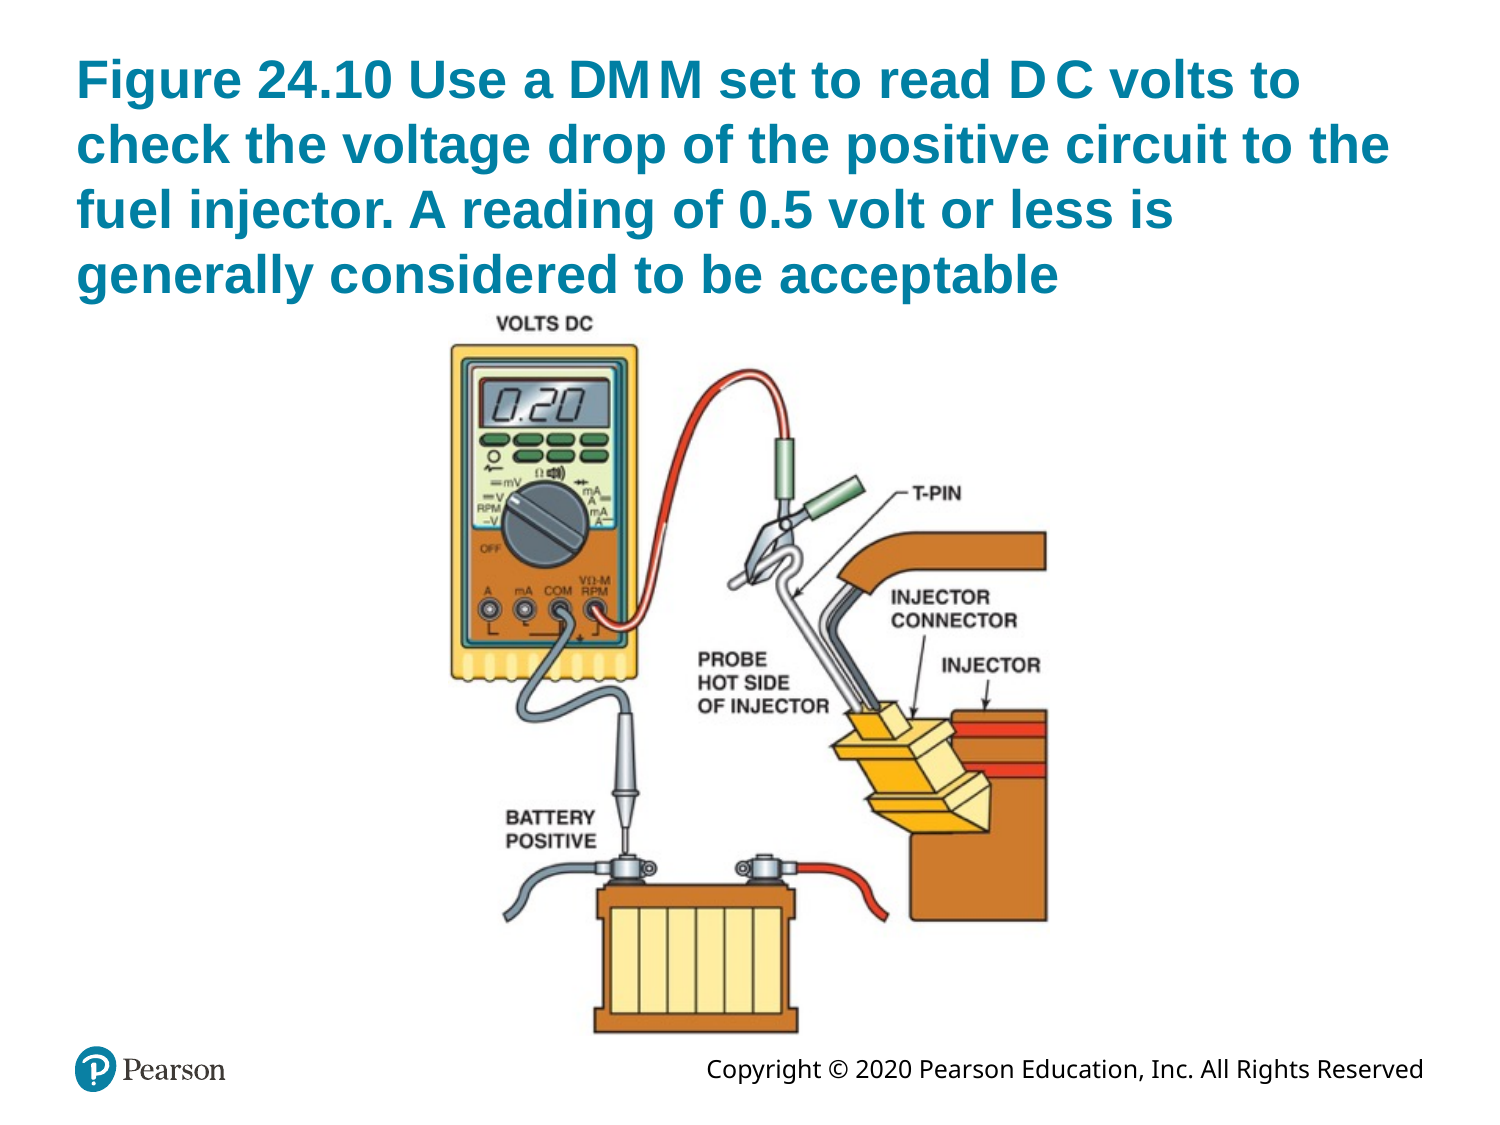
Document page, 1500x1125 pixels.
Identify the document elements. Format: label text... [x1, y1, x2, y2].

title Figure 24.10 Use a D M M set to read D C volts to check the voltage drop of the positive circuit to the fuel injector. A reading of 0.5 volt or less is generally considered to be acceptable [76, 44, 1425, 305]
picture [448, 313, 1050, 1037]
